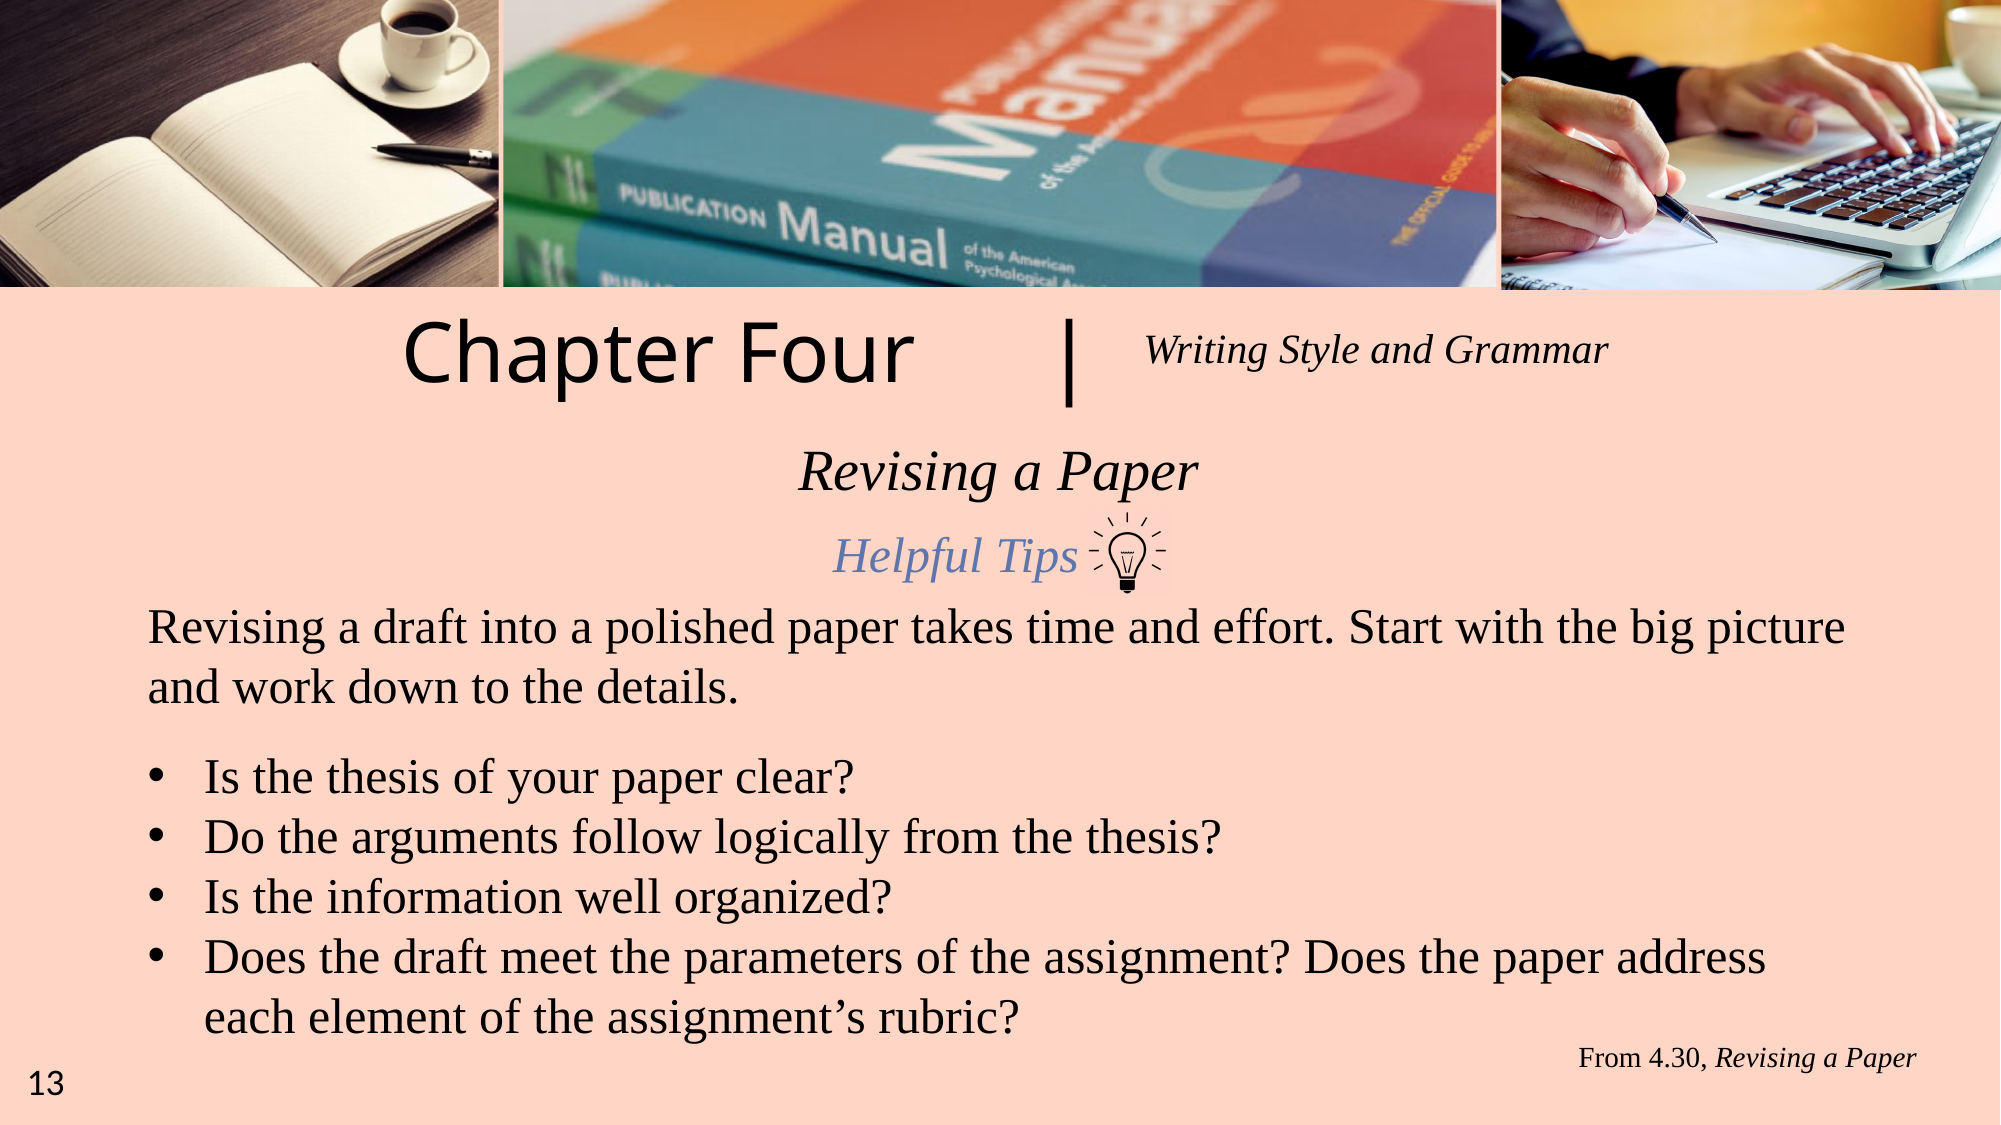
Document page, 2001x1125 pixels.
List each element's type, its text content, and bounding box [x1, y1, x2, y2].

subtitle Writing Style and Grammar [1128, 319, 1767, 405]
picture [1085, 510, 1171, 597]
text_box Chapter Four [386, 291, 999, 407]
text_box Helpful Tips [818, 515, 1085, 590]
picture [503, 0, 1497, 287]
text_box From 4.30, Revising a Paper [1464, 1030, 1932, 1081]
text_box | [1031, 287, 1108, 420]
text_box Revising a draft into a polished paper takes time and effort. Start with the big picture and work down to the details. Is the thesis of your paper clear? Do the arguments follow logically from the thesis? Is the information well organized? Does the draft meet the parameters of the assignment? Does the paper address each element of the assignment’s rubric? [132, 586, 1865, 1052]
picture [0, 0, 499, 287]
picture [1501, 0, 2001, 290]
text_box Revising a Paper [614, 424, 1384, 510]
text_box 13 [11, 1050, 84, 1110]
